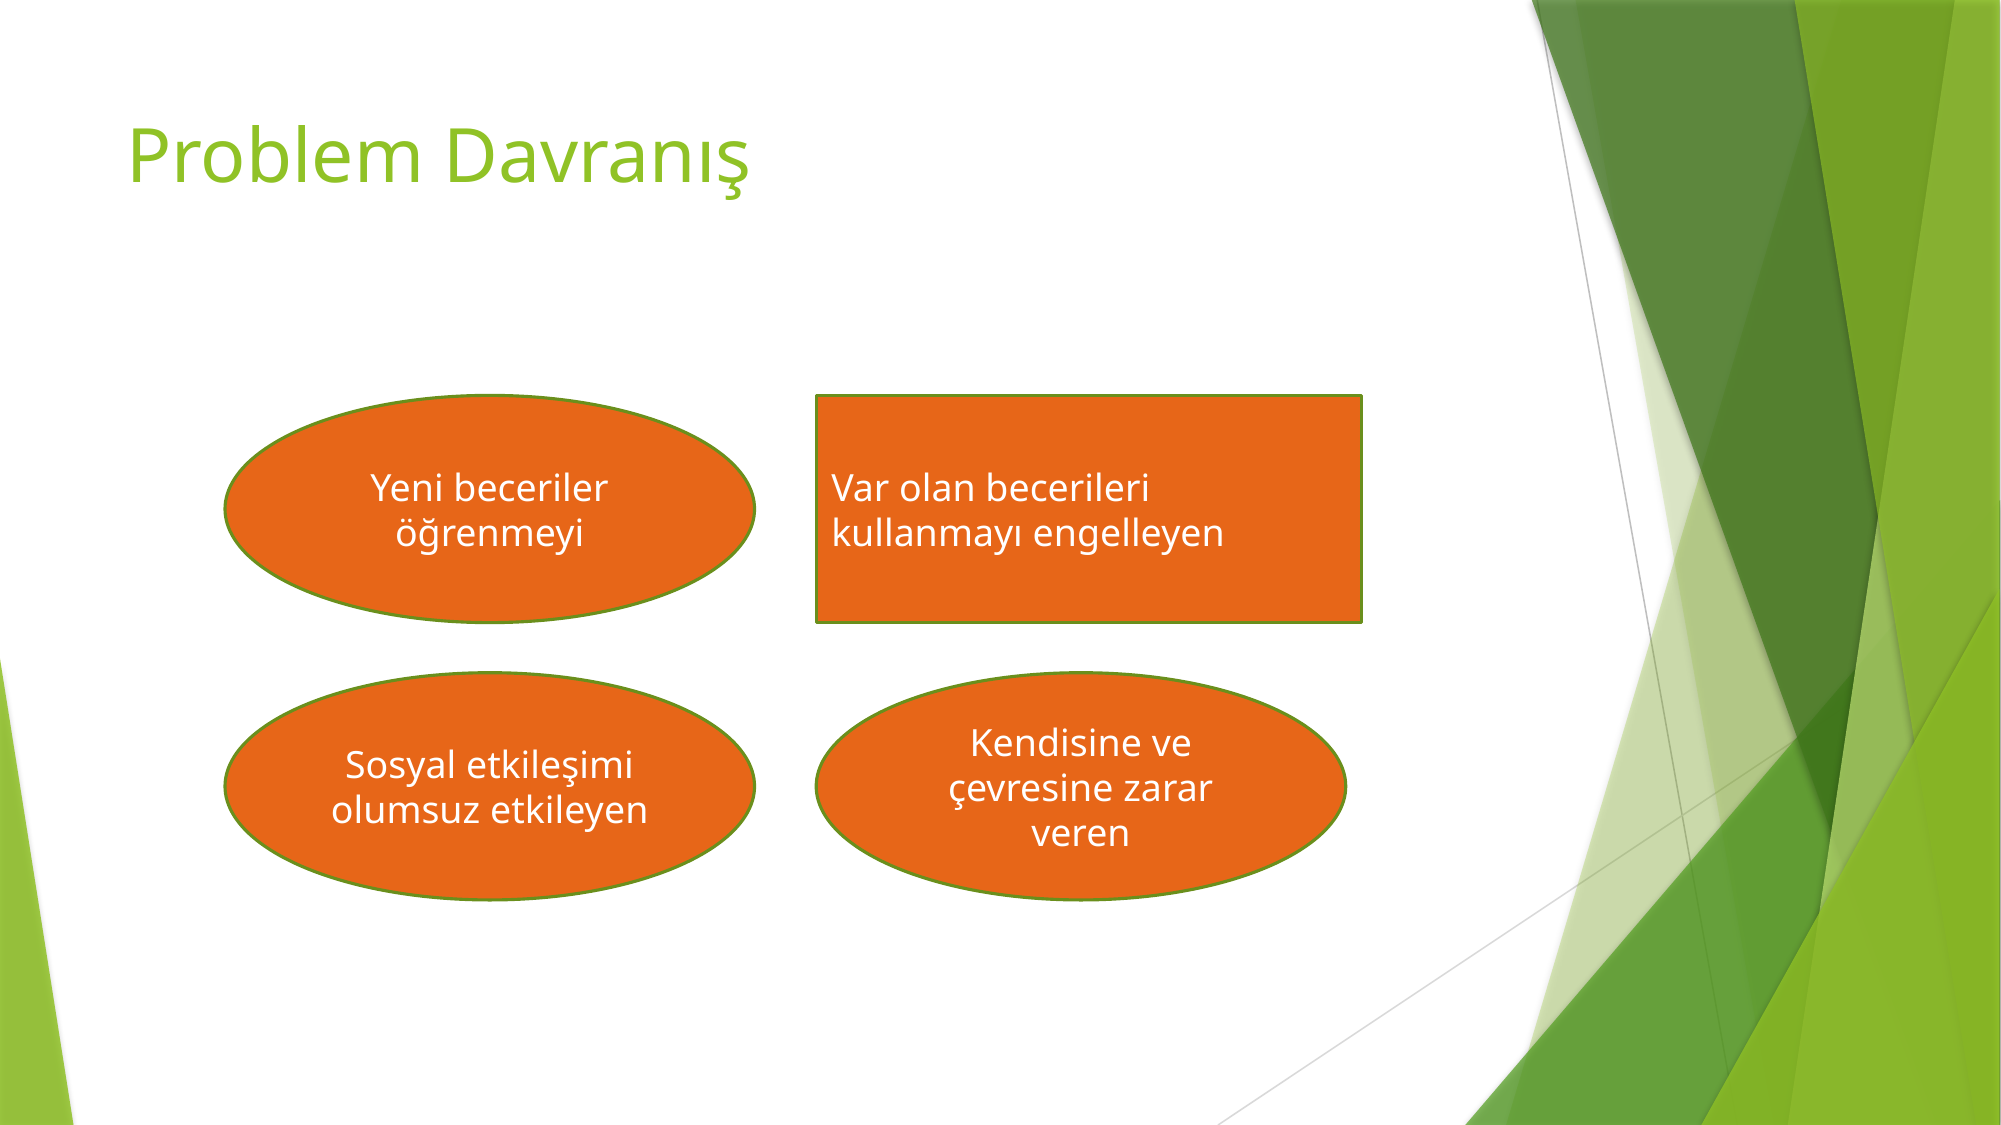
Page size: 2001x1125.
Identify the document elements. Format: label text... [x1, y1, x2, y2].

text_box Sosyal etkileşimi olumsuz etkileyen [223, 671, 757, 902]
title Problem Davranış [111, 99, 1522, 317]
text_box Kendisine ve çevresine zarar veren [814, 671, 1348, 902]
list Var olan becerileri kullanmayı engelleyen [815, 394, 1363, 624]
text_box Yeni beceriler öğrenmeyi [223, 393, 757, 625]
